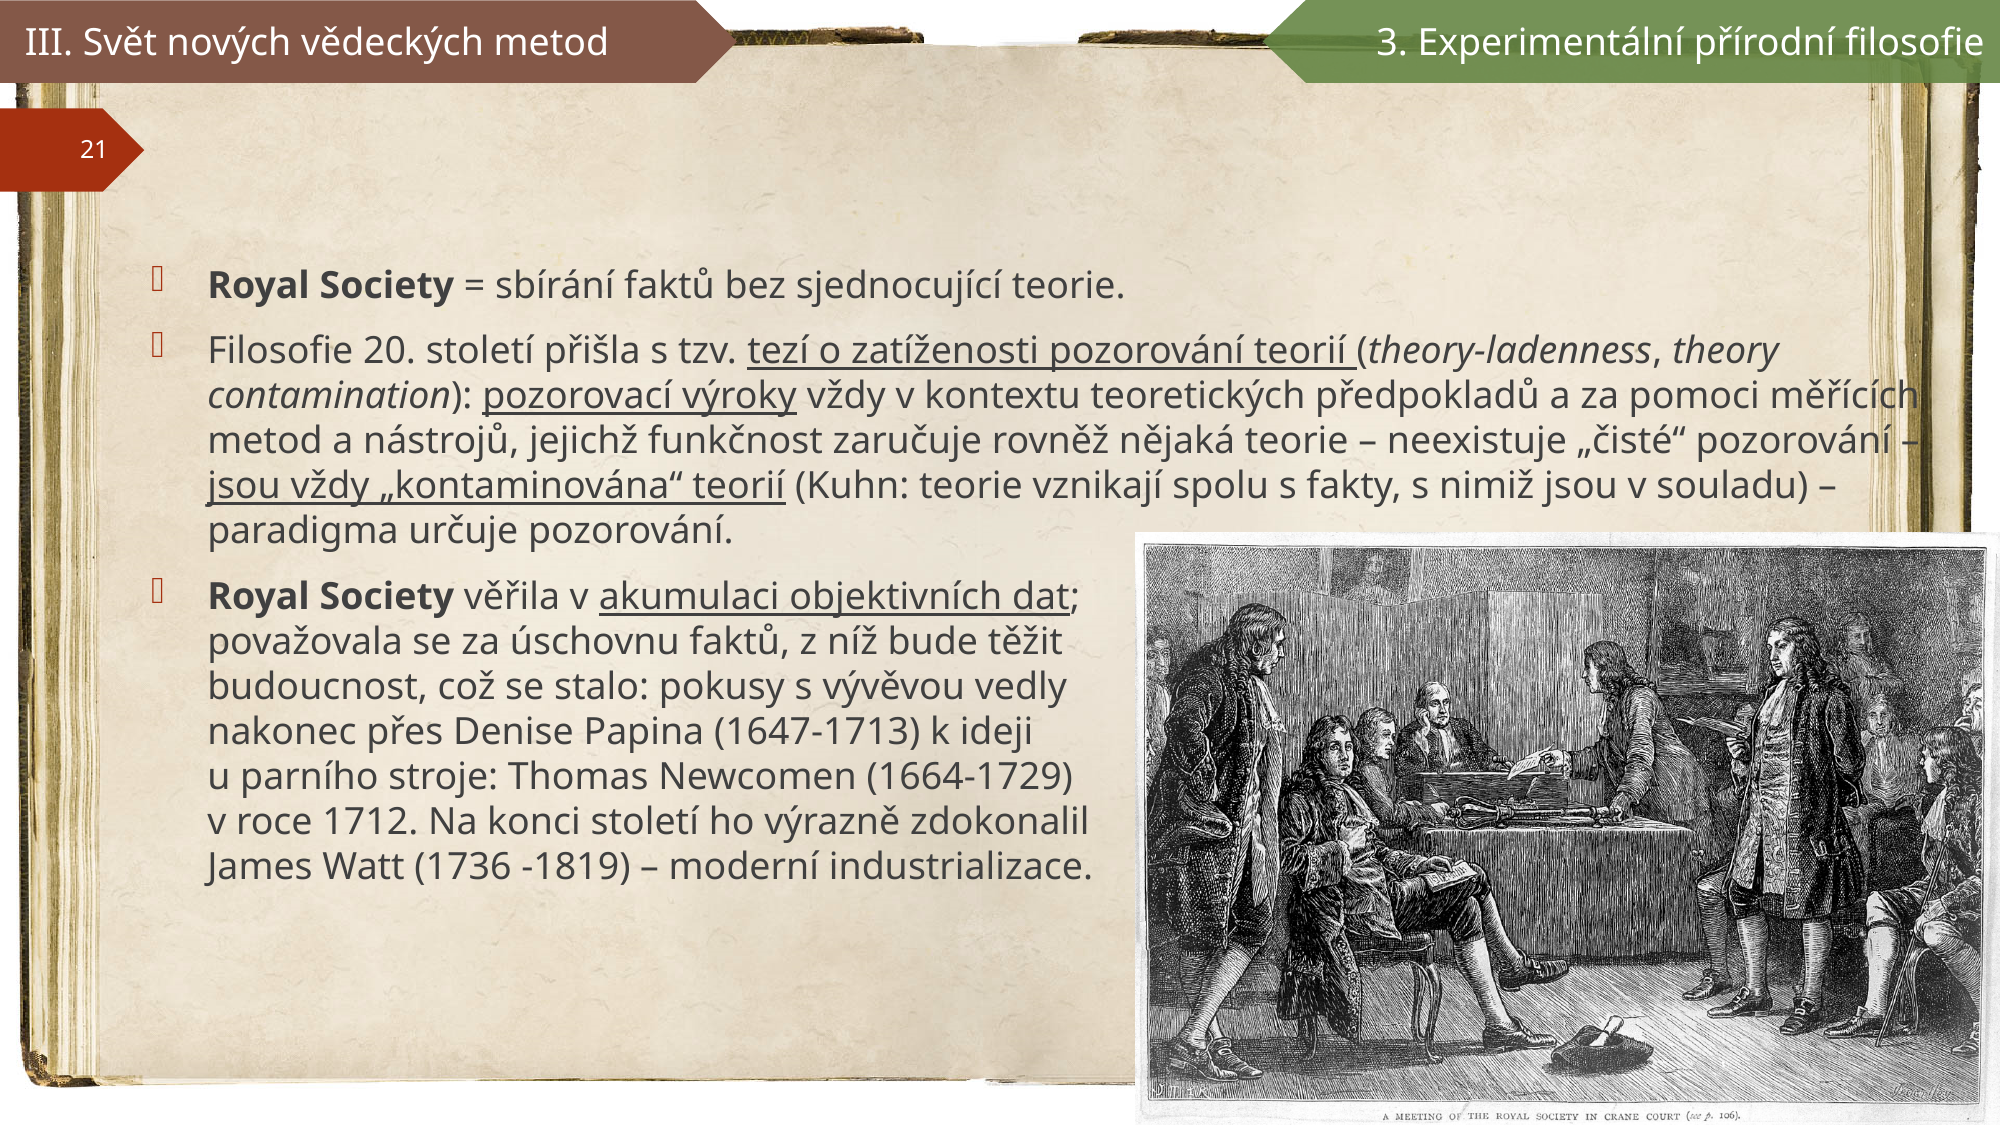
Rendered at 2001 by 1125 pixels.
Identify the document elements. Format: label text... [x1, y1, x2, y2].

text_box III. Svět nových vědeckých metod [10, 10, 704, 71]
picture [0, 0, 2001, 1125]
list Royal Society = sbírání faktů bez sjednocující teorie. Filosofie 20. století přišla s tzv. tezí o zatíženosti pozorování teorií (theory-ladenness, theory contamination): pozorovací výroky vždy v kontextu teoretických předpokladů a za pomoci měřících metod a nástrojů, jejichž funkčnost zaručuje rovněž nějaká teorie – neexistuje „čisté“ pozorování – jsou vždy „kontaminována“ teorií (Kuhn: teorie vznikají spolu s fakty, s nimiž jsou v souladu) – paradigma určuje pozorování. Royal Society věřila v akumulaci objektivních dat; považovala se za úschovnu faktů, z níž bude těžit budoucnost, což se stalo: pokusy s vývěvou vedly nakonec přes Denise Papina (1647-1713) k ideji u parního stroje: Thomas Newcomen (1664-1729) v roce 1712. Na konci století ho výrazně zdokonalil James Watt (1736 -1819) – moderní industrializace. [135, 253, 1962, 1115]
text_box 3. Experimentální přírodní filosofie [1296, 10, 2000, 71]
